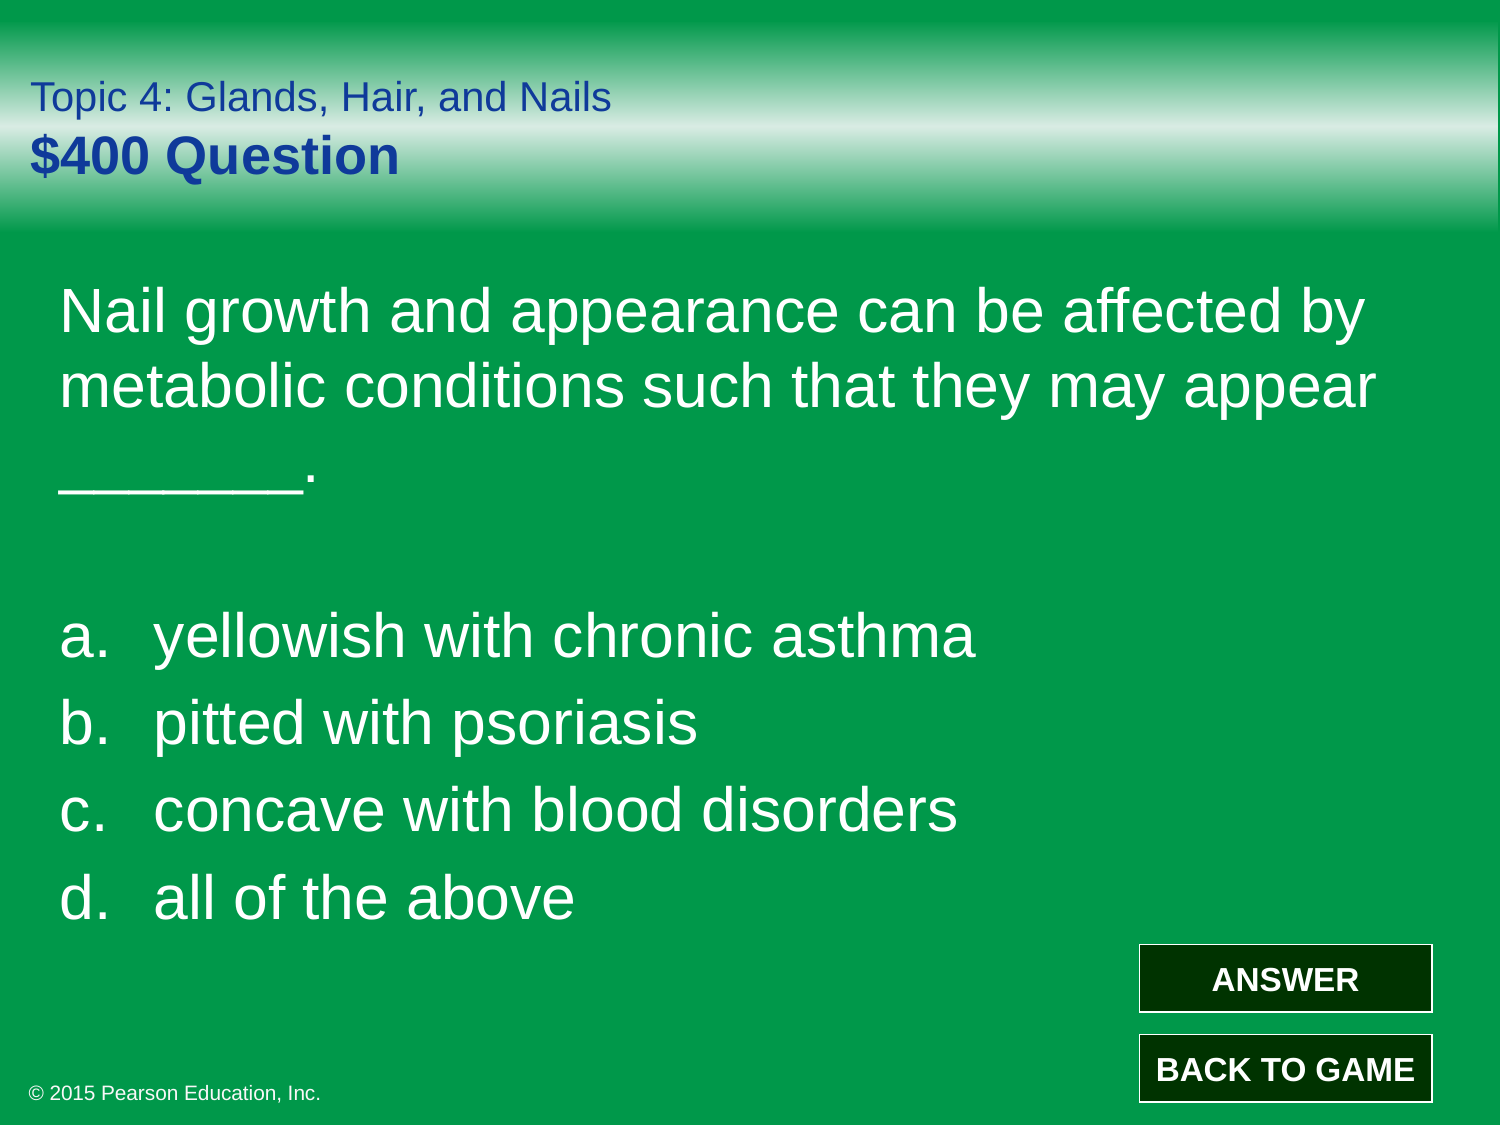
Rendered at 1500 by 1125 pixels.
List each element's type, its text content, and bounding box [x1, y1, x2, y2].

text_box ANSWER [1139, 944, 1432, 1012]
list Nail growth and appearance can be affected by metabolic conditions such that they may appear _______. yellowish with chronic asthma pitted with psoriasis concave with blood disorders all of the above [59, 269, 1440, 1050]
text_box BACK TO GAME [1139, 1034, 1432, 1102]
title Topic 4: Glands, Hair, and Nails $400 Question [29, 67, 1470, 188]
